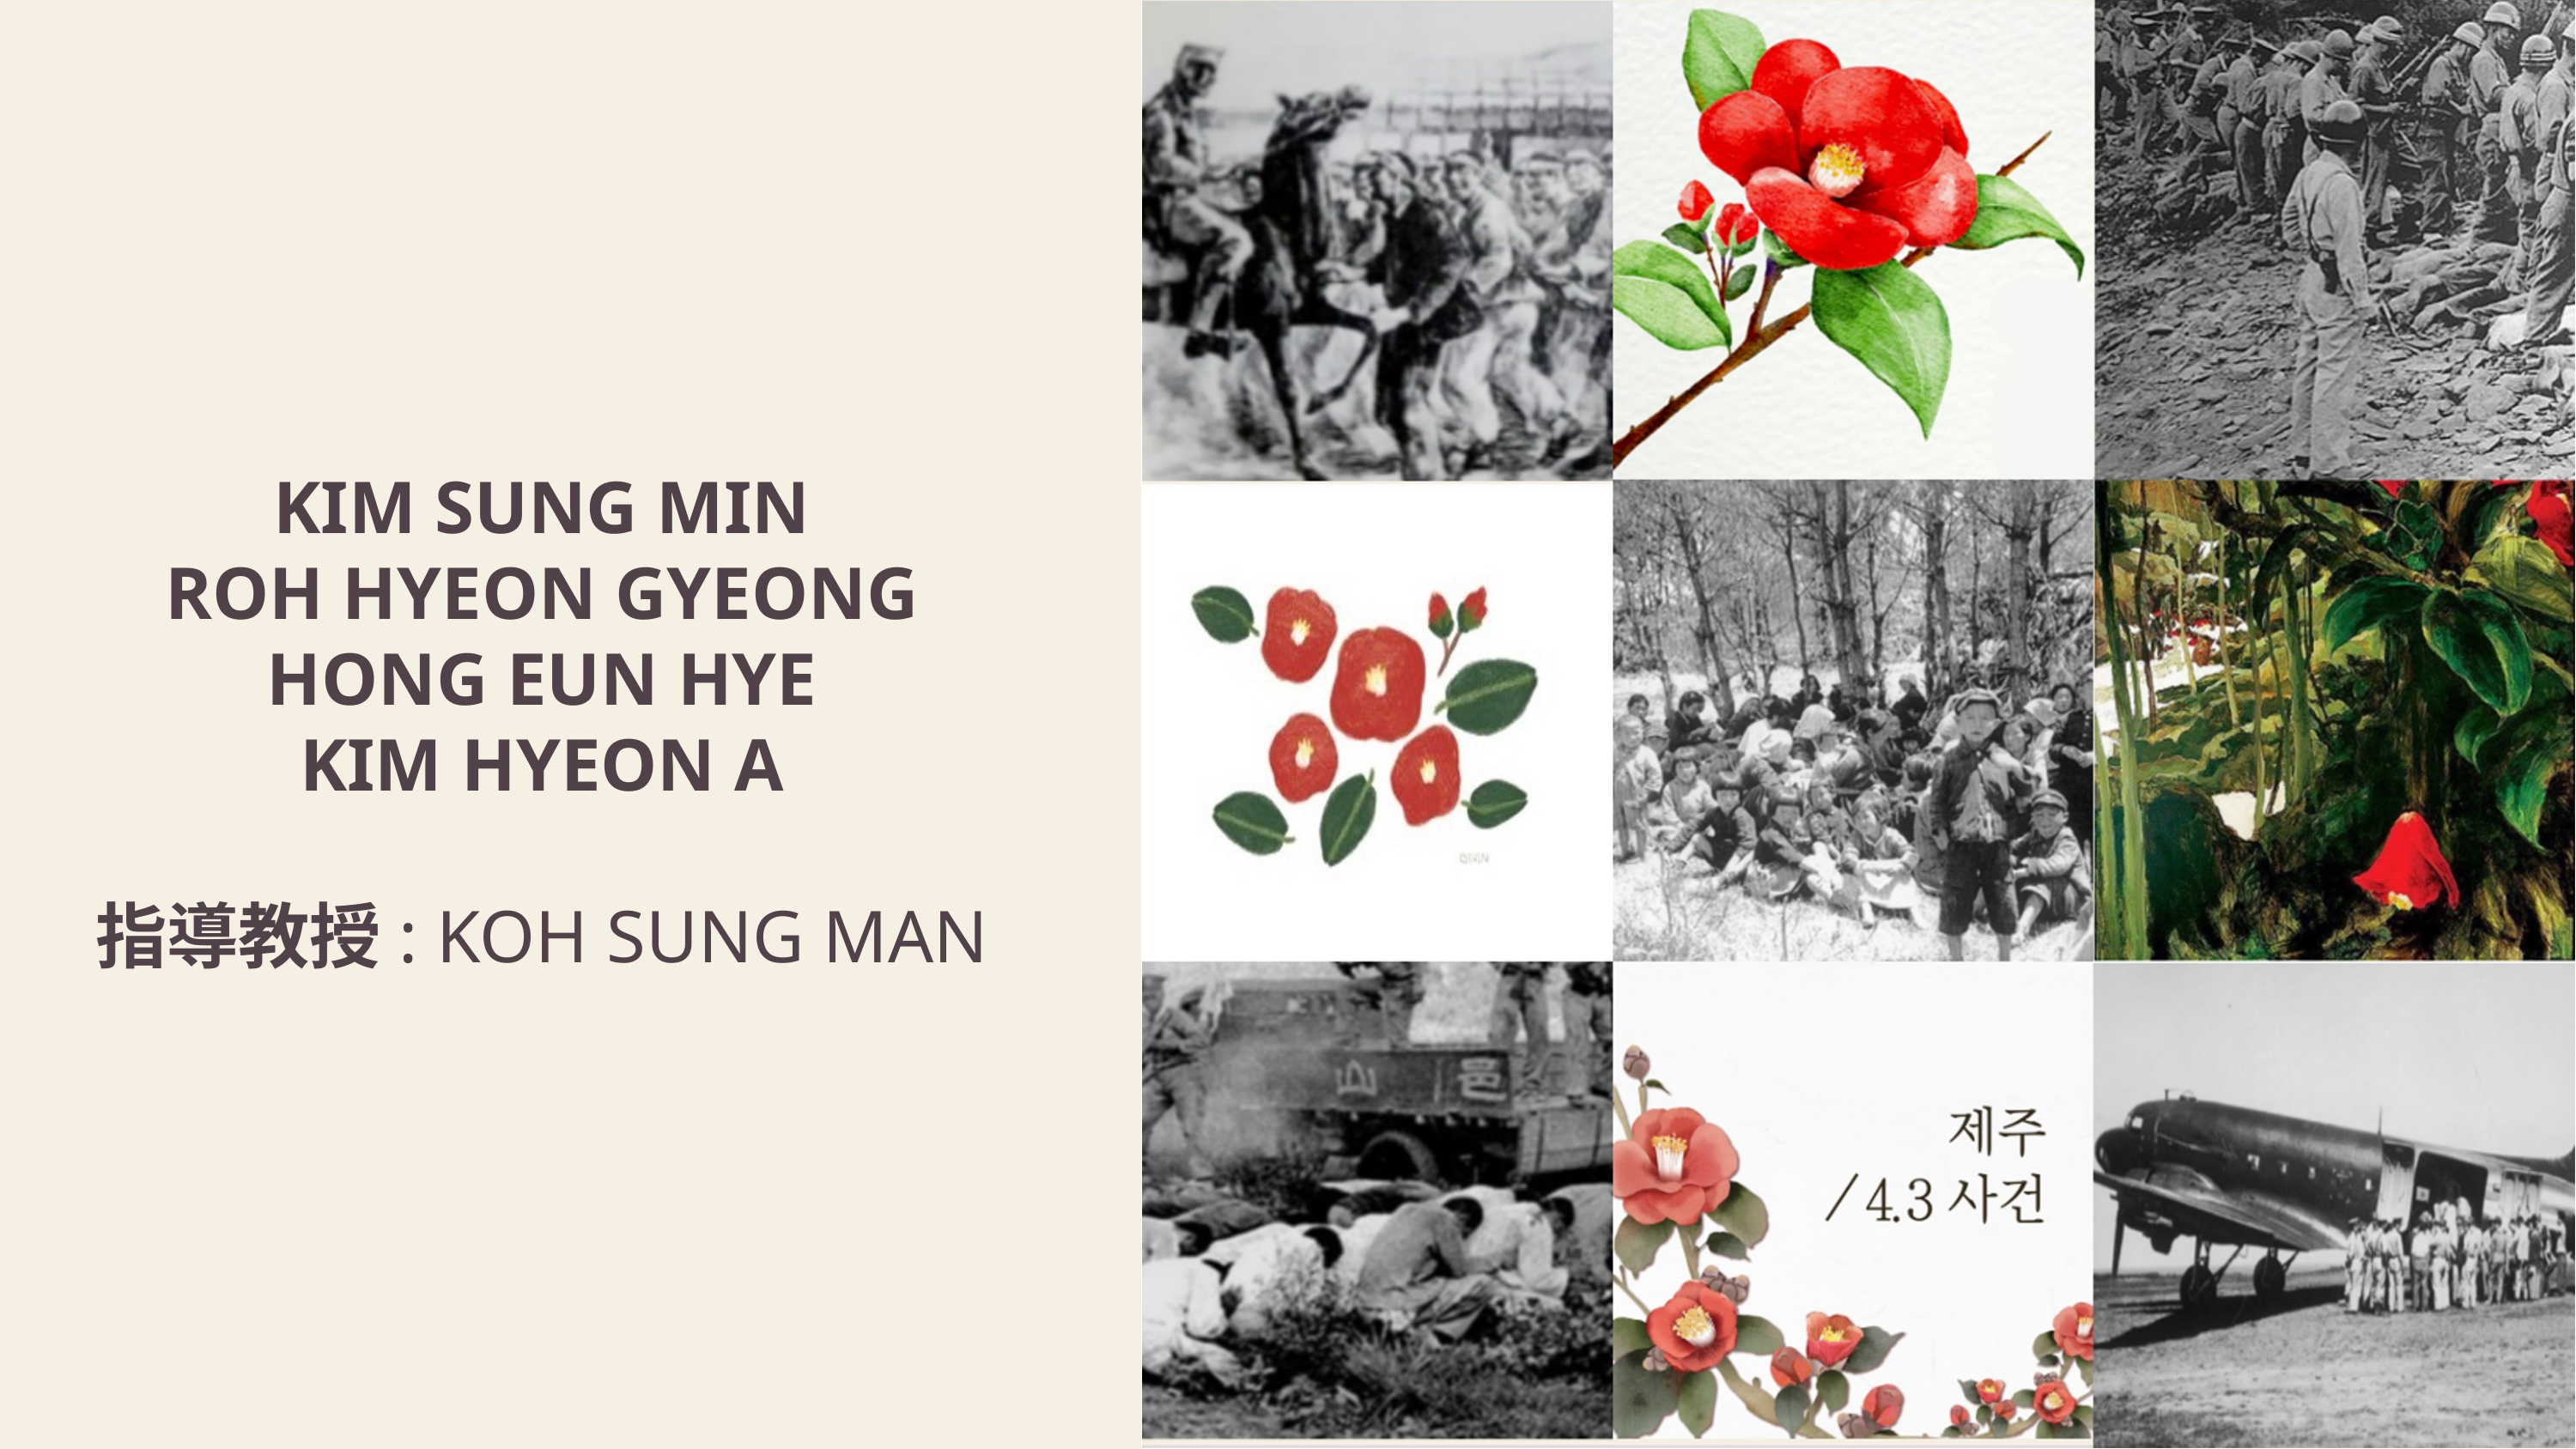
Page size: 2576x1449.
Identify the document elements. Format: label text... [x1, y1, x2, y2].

text_box KIM SUNG MIN ROH HYEON GYEONG HONG EUN HYE KIM HYEON A 指導教授: KOH SUNG MAN [32, 455, 1052, 984]
picture [1140, 0, 2576, 1449]
